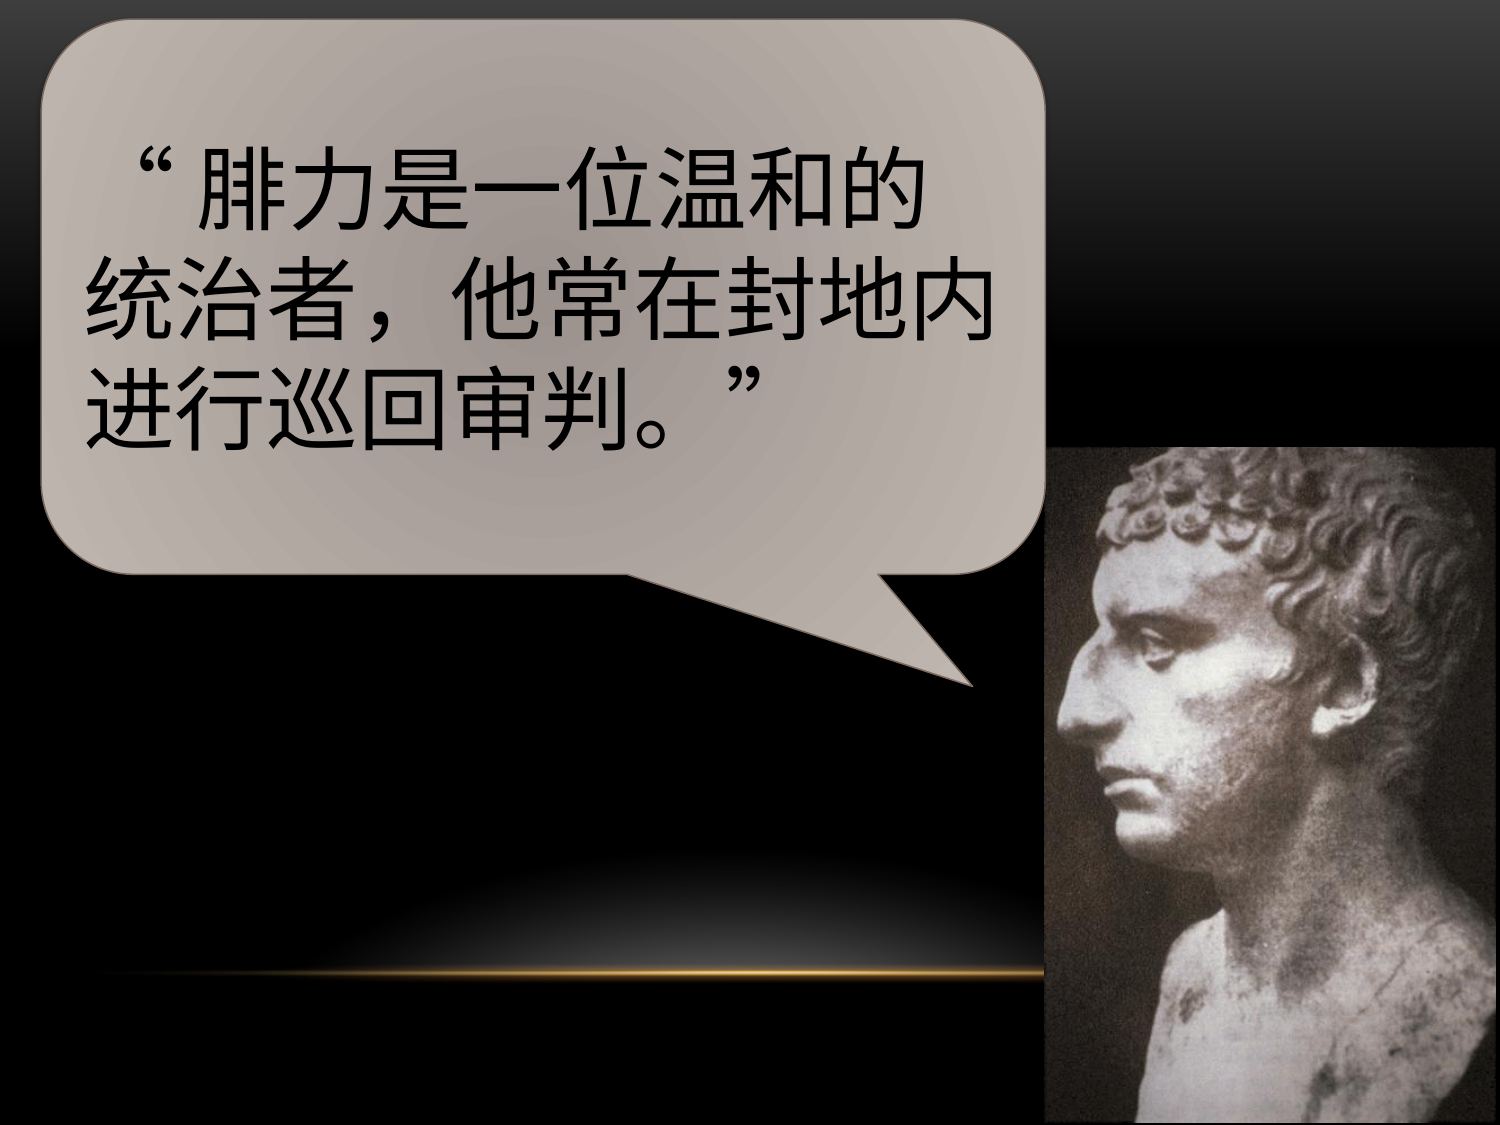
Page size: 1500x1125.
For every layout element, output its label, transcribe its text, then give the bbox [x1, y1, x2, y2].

text_box “腓力是一位温和的统治者，他常在封地内进行巡回审判。” [40, 18, 1047, 688]
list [1044, 447, 1496, 1123]
picture [0, 0, 1500, 1125]
